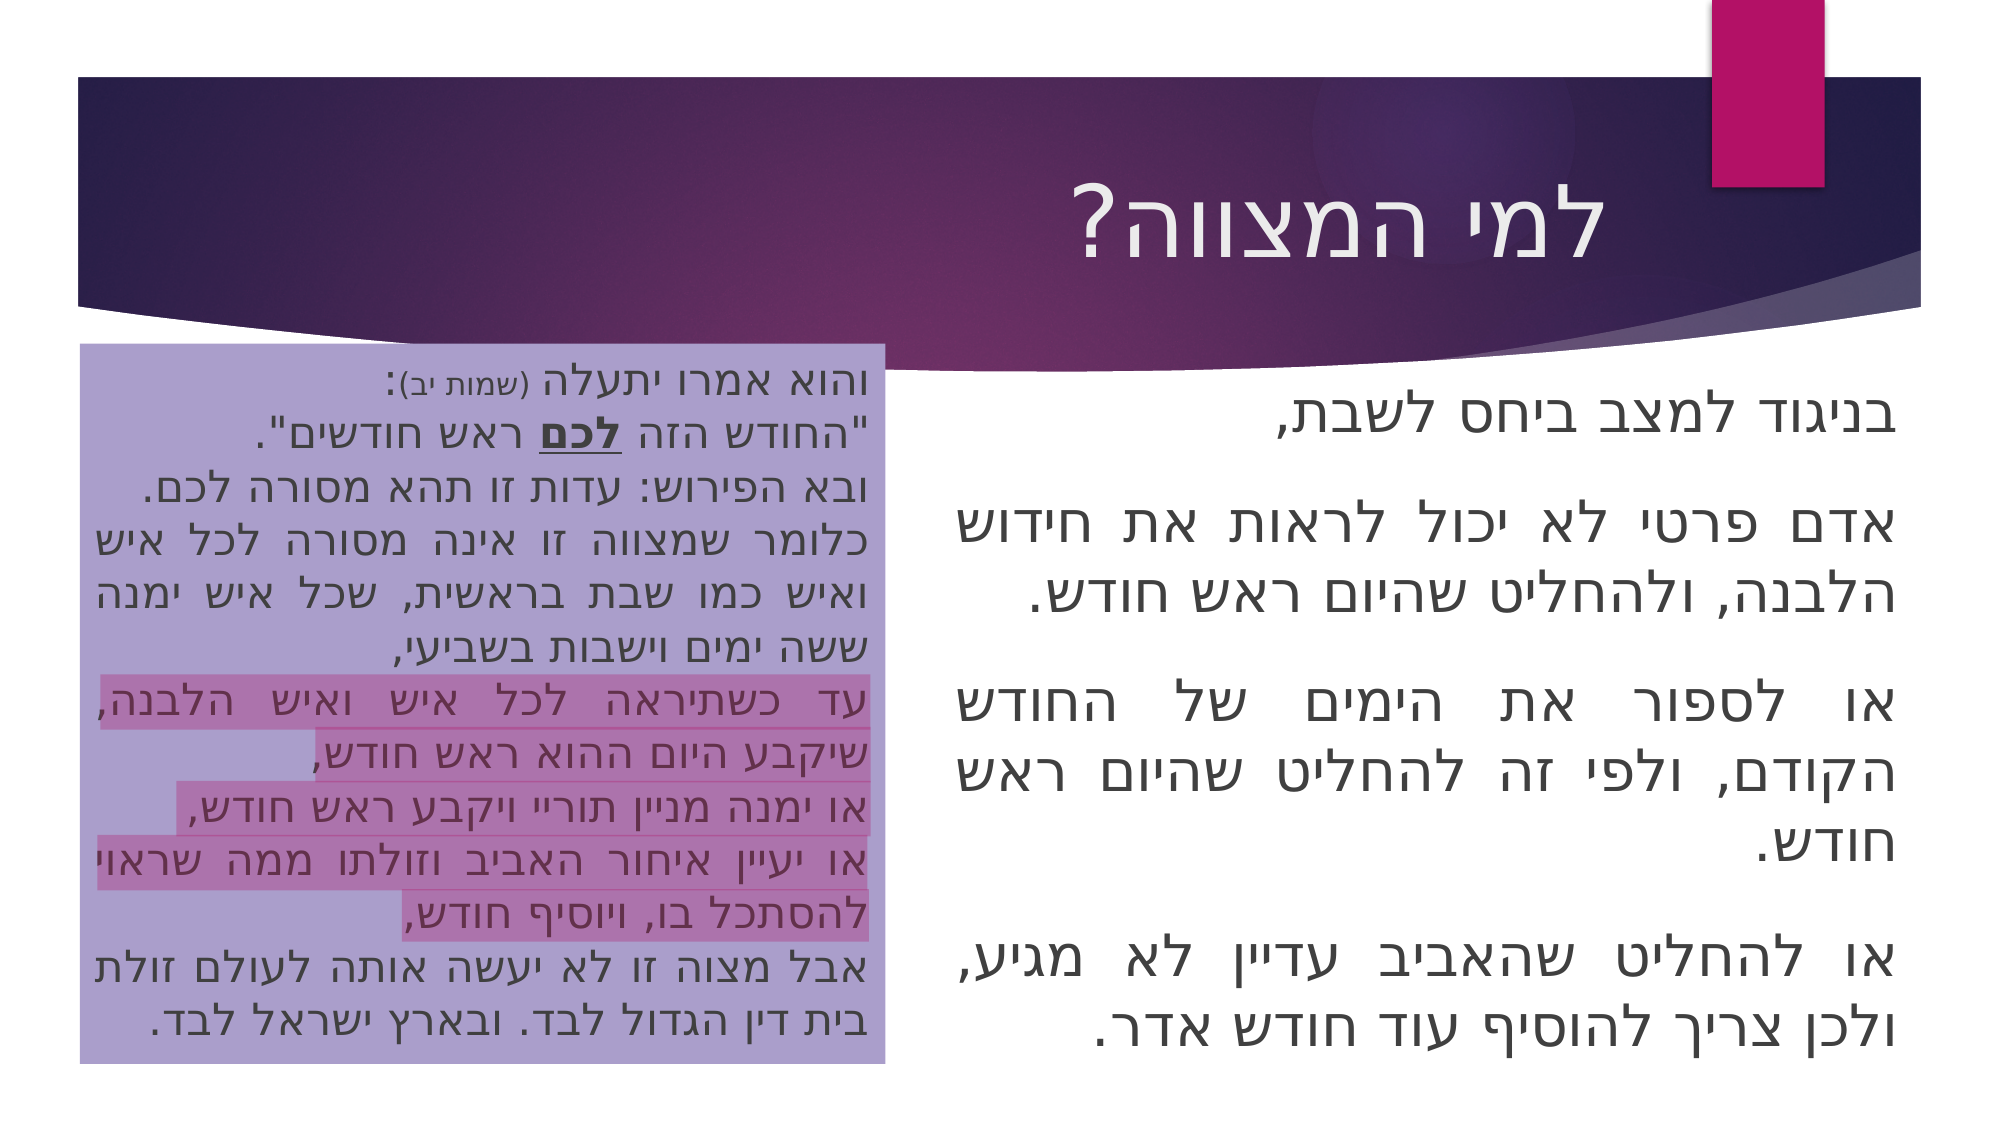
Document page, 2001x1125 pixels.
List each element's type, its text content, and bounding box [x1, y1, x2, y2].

text_box [99, 673, 872, 731]
text_box [314, 725, 872, 779]
text_box [400, 888, 871, 943]
text_box [96, 833, 869, 892]
text_box בניגוד למצב ביחס לשבת, אדם פרטי לא יכול לראות את חידוש הלבנה, ולהחליט שהיום ראש חודש. או לספור את הימים של החודש הקודם, ולפי זה להחליט שהיום ראש חודש. או להחליט שהאביב עדיין לא מגיע, ולכן צריך להוסיף עוד חודש אדר. [940, 366, 1914, 1088]
list והוא אמרו יתעלה (שמות יב): "החודש הזה לכם ראש חודשים". ובא הפירוש: עדות זו תהא מסורה לכם. כלומר שמצווה זו אינה מסורה לכל איש ואיש כמו שבת בראשית, שכל איש ימנה ששה ימים וישבות בשביעי, עד כשתיראה לכל איש ואיש הלבנה, שיקבע היום ההוא ראש חודש, או ימנה מניין תוריי ויקבע ראש חודש, או יעיין איחור האביב וזולתו ממה שראוי להסתכל בו, ויוסיף חודש, אבל מצוה זו לא יעשה אותה לעולם זולת בית דין הגדול לבד. ובארץ ישראל לבד. [79, 343, 886, 1064]
title למי המצווה? [189, 159, 1627, 276]
text_box [175, 779, 872, 838]
